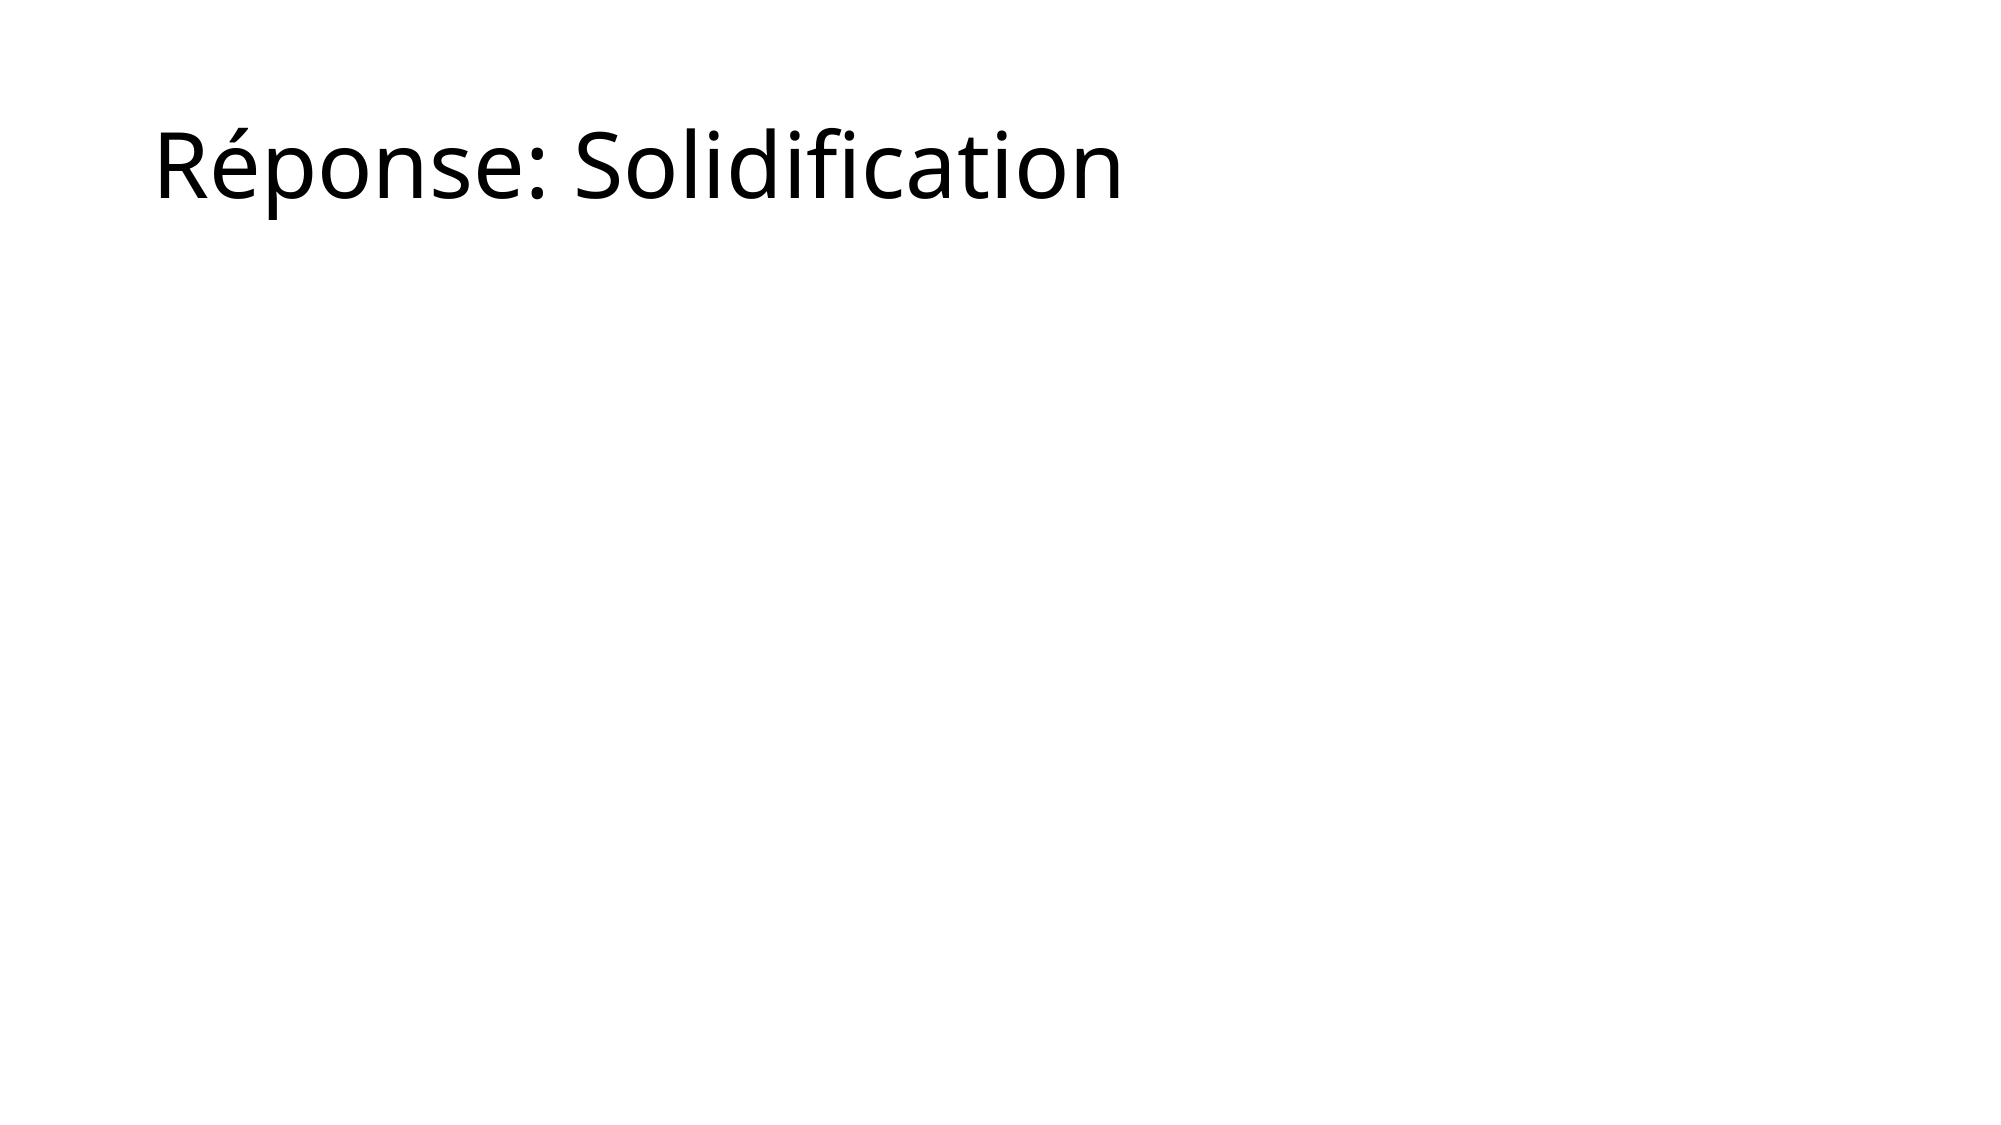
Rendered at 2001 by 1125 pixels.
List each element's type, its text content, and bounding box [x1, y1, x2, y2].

title Réponse: Solidification [137, 59, 1863, 278]
